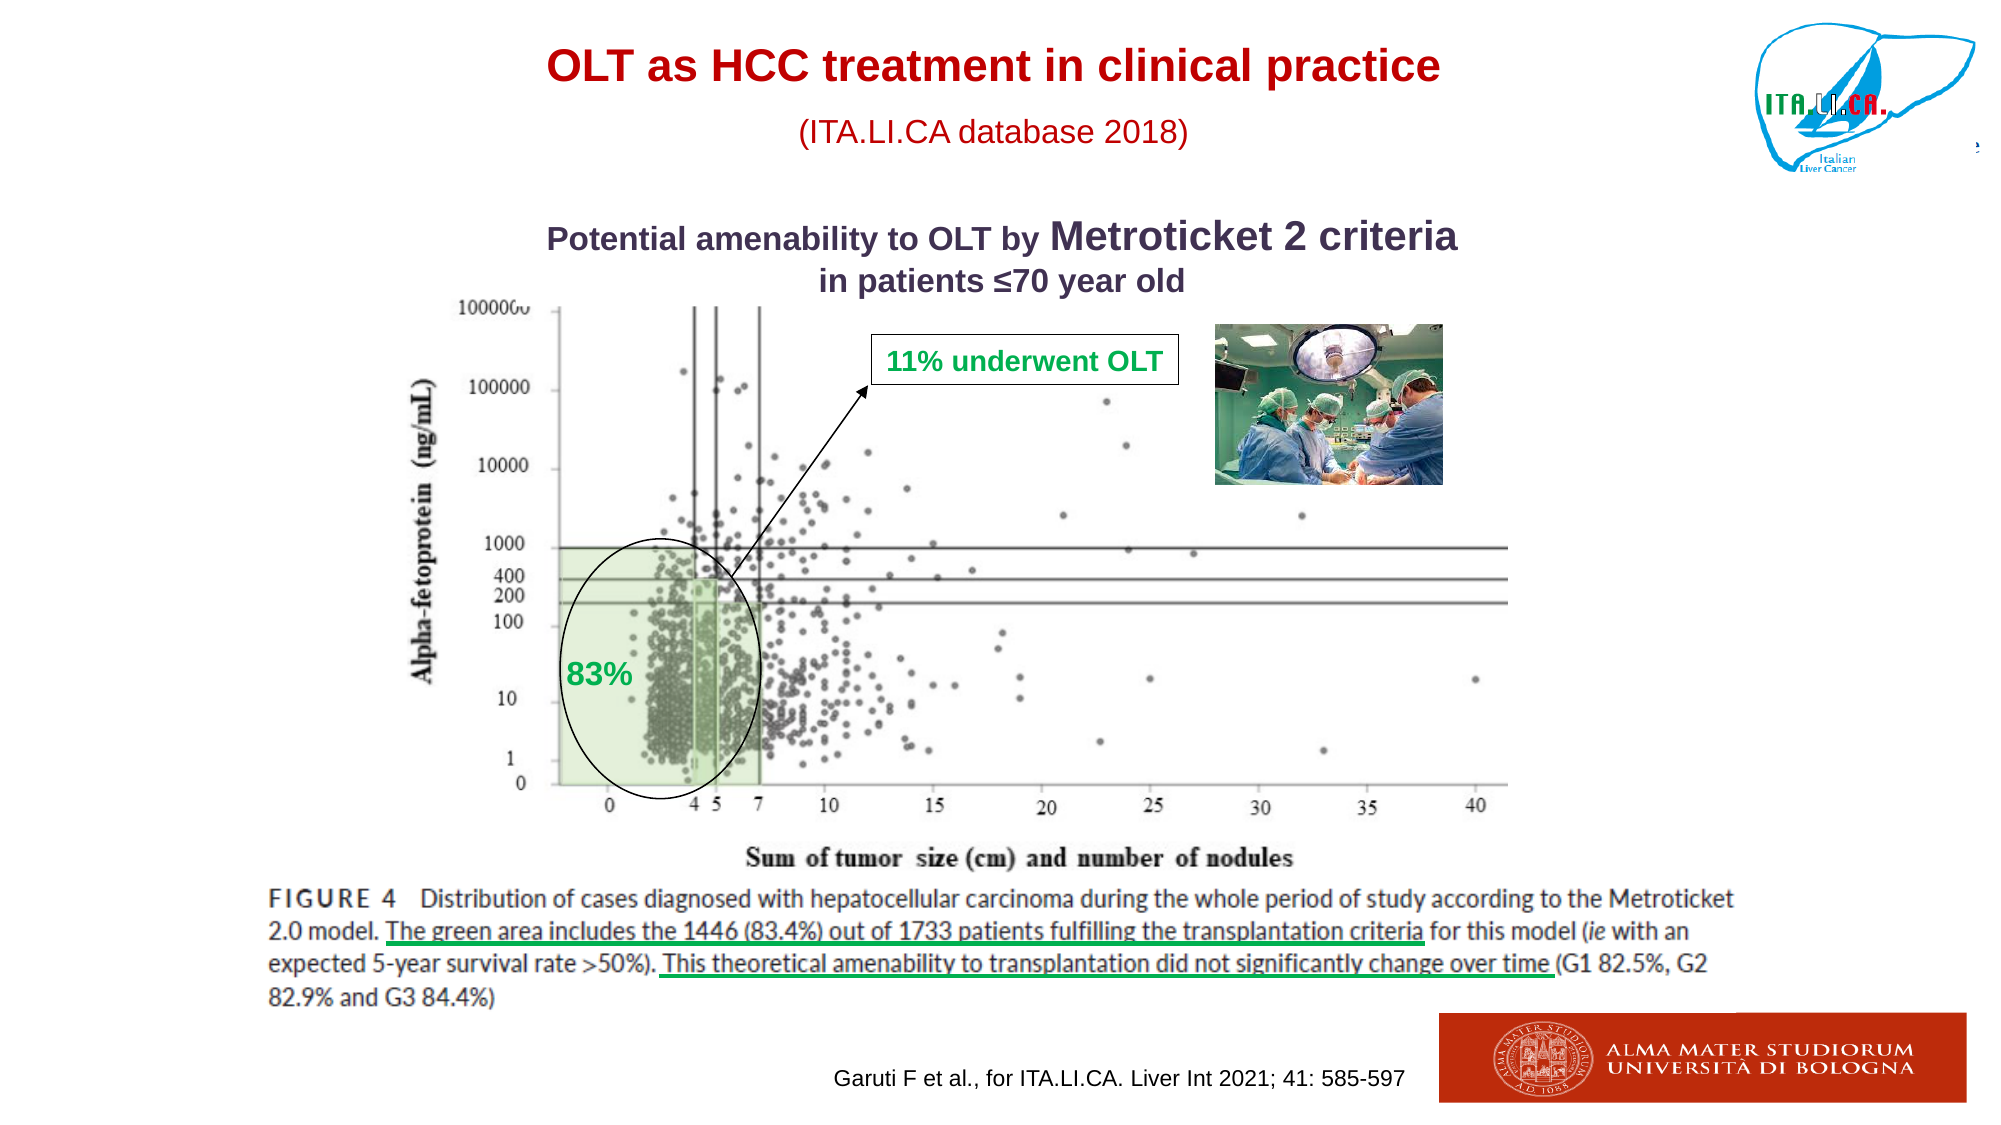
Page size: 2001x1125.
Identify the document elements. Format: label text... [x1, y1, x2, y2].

picture [263, 878, 1923, 1102]
text_box OLT as HCC treatment in clinical practice (ITA.LI.CA database 2018) [350, 27, 1638, 158]
picture [1215, 324, 1443, 486]
text_box Garuti F et al., for ITA.LI.CA. Liver Int 2021; 41: 585-597 [818, 1055, 1421, 1099]
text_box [559, 334, 1180, 799]
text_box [397, 201, 1509, 879]
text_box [1743, 19, 1981, 176]
